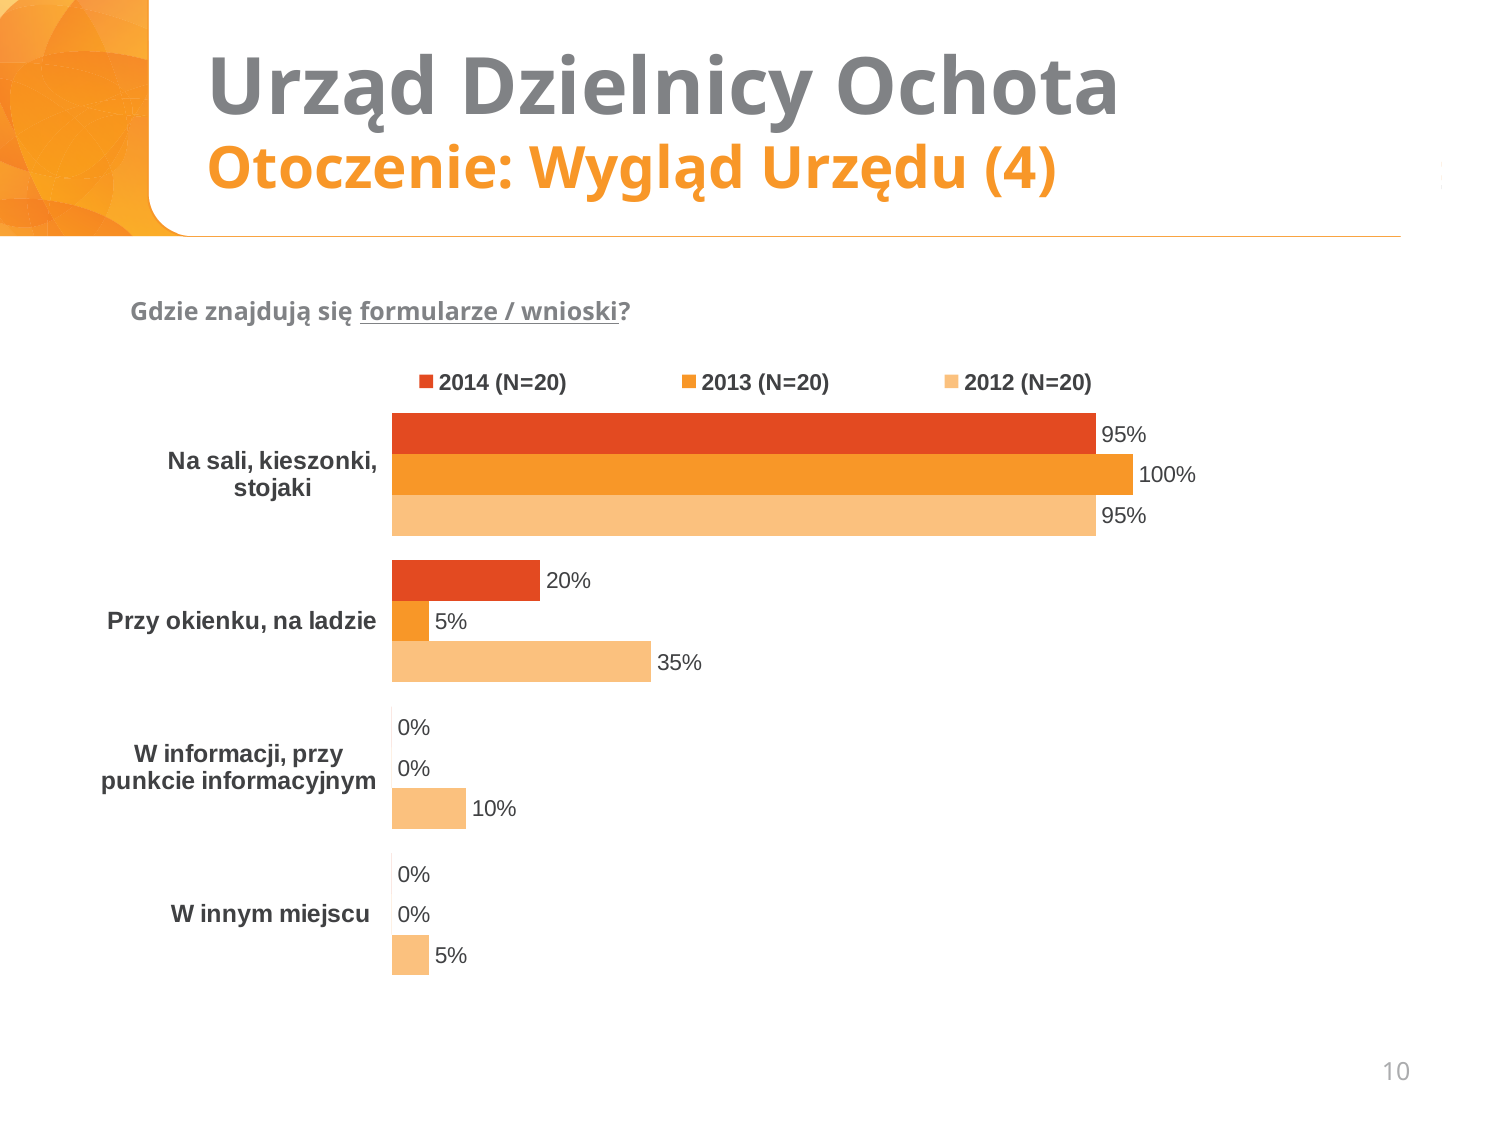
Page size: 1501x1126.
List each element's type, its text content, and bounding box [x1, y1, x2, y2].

slide_number 10 [1075, 1042, 1426, 1103]
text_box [122, 349, 1375, 523]
chart [100, 396, 1341, 989]
text_box Gdzie znajdują się formularze / wnioski? [100, 288, 678, 339]
picture [0, 0, 147, 237]
title Urząd Dzielnicy Ochota Otoczenie: Wygląd Urzędu (4) [147, 0, 1442, 237]
